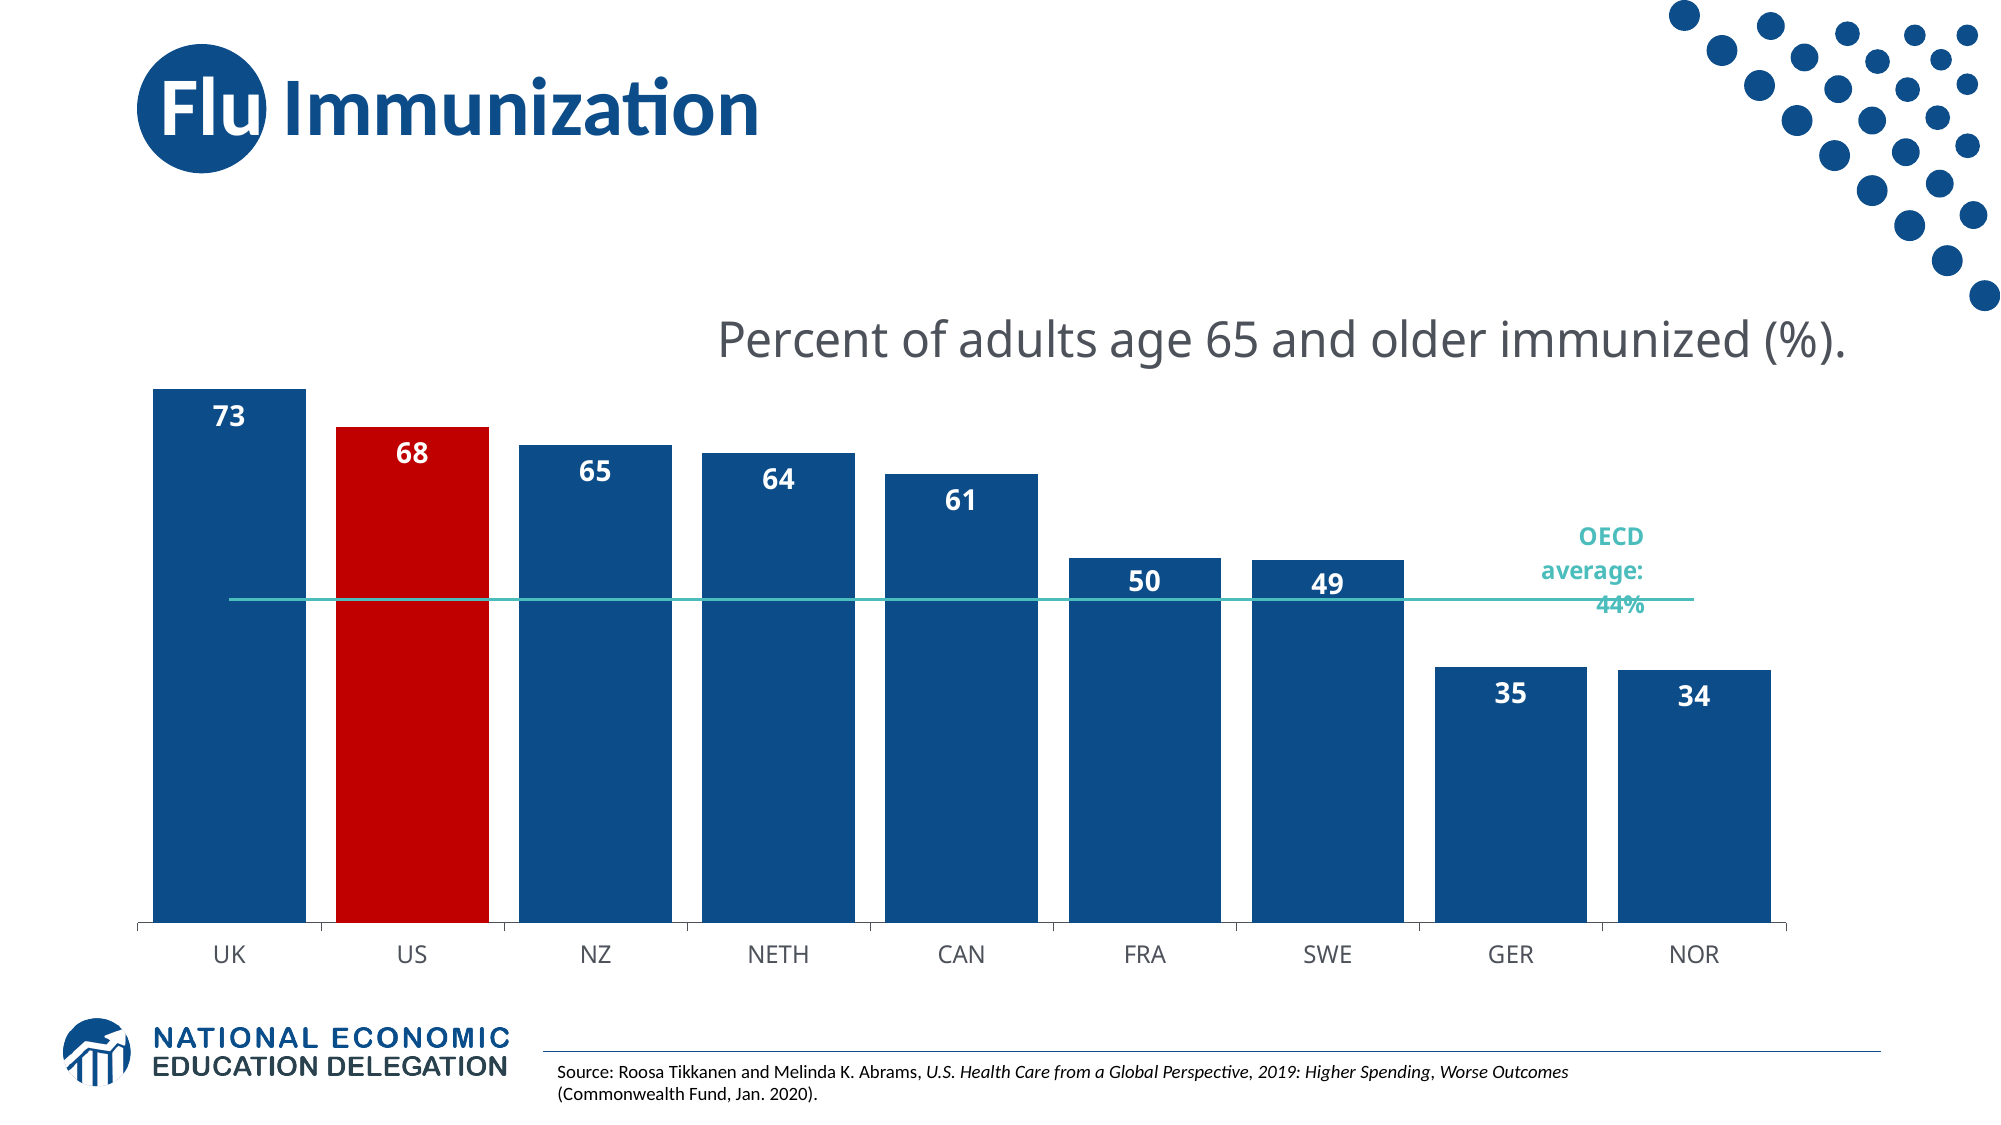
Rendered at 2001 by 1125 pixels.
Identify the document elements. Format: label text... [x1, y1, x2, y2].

title Flu Immunization [123, 0, 1849, 218]
picture [55, 1013, 520, 1091]
chart [137, 257, 1863, 972]
text_box Source: Roosa Tikkanen and Melinda K. Abrams, U.S. Health Care from a Global Perspective, 2019: Higher Spending, Worse Outcomes (Commonwealth Fund, Jan. 2020). [542, 1051, 1675, 1112]
